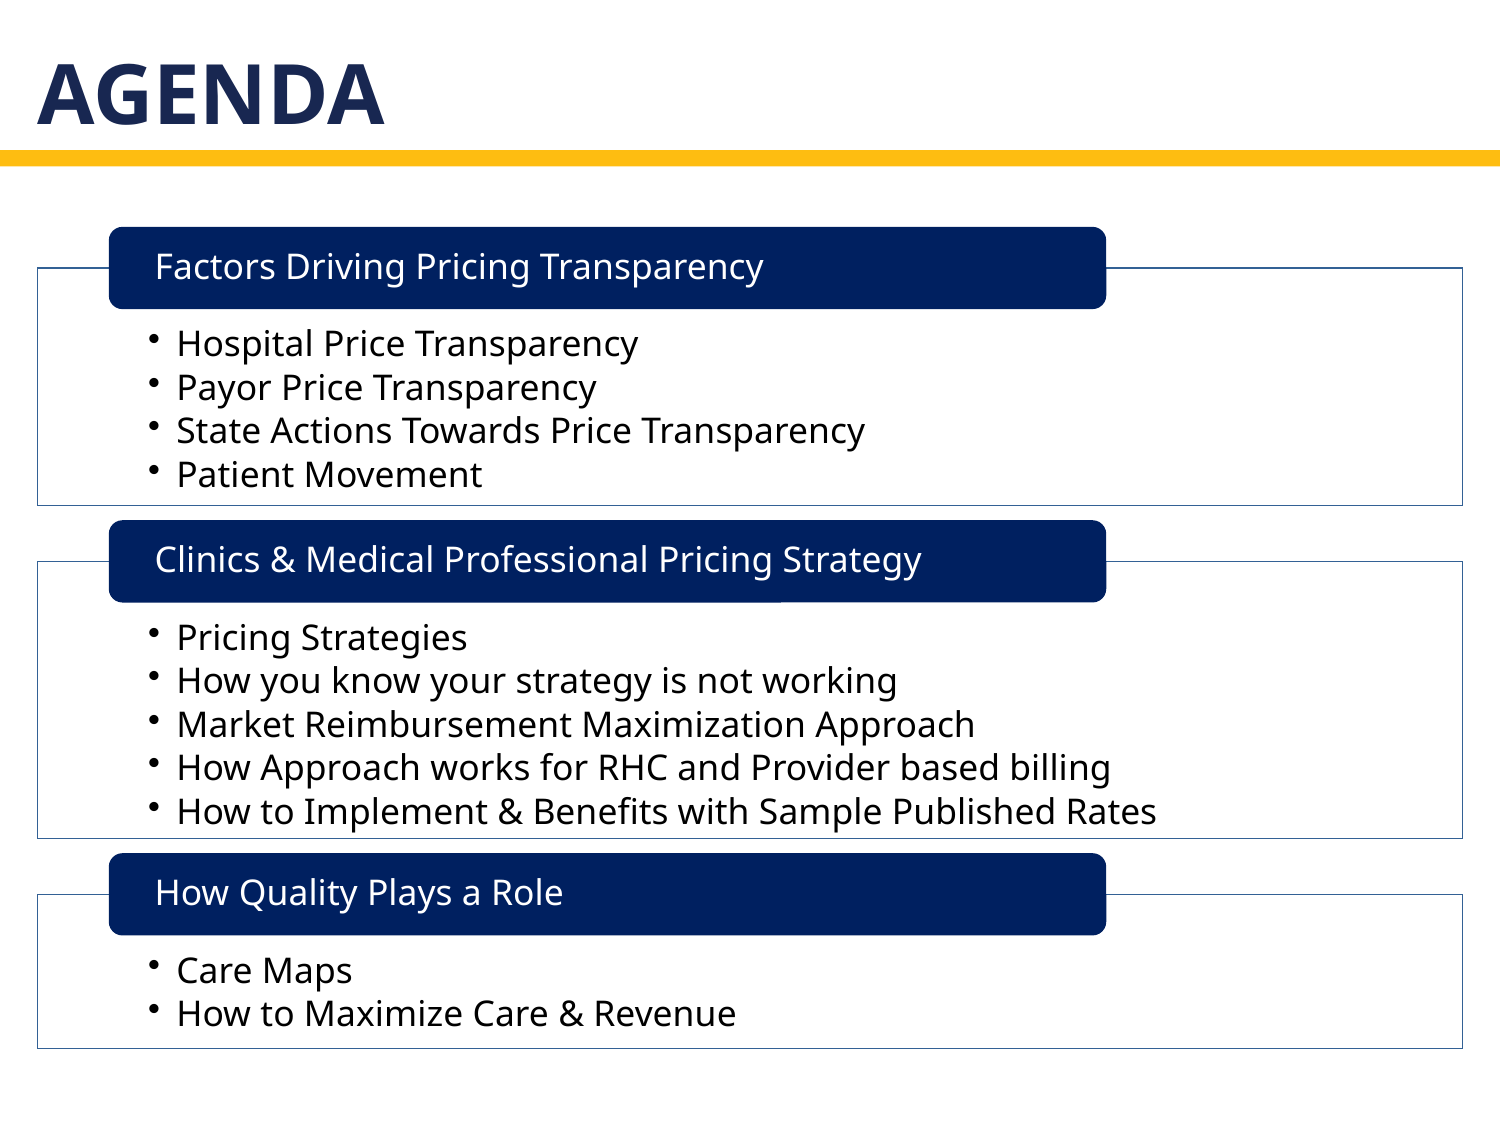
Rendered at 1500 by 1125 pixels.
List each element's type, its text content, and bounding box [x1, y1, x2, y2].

title Agenda [37, 0, 1463, 150]
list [37, 209, 1463, 1065]
